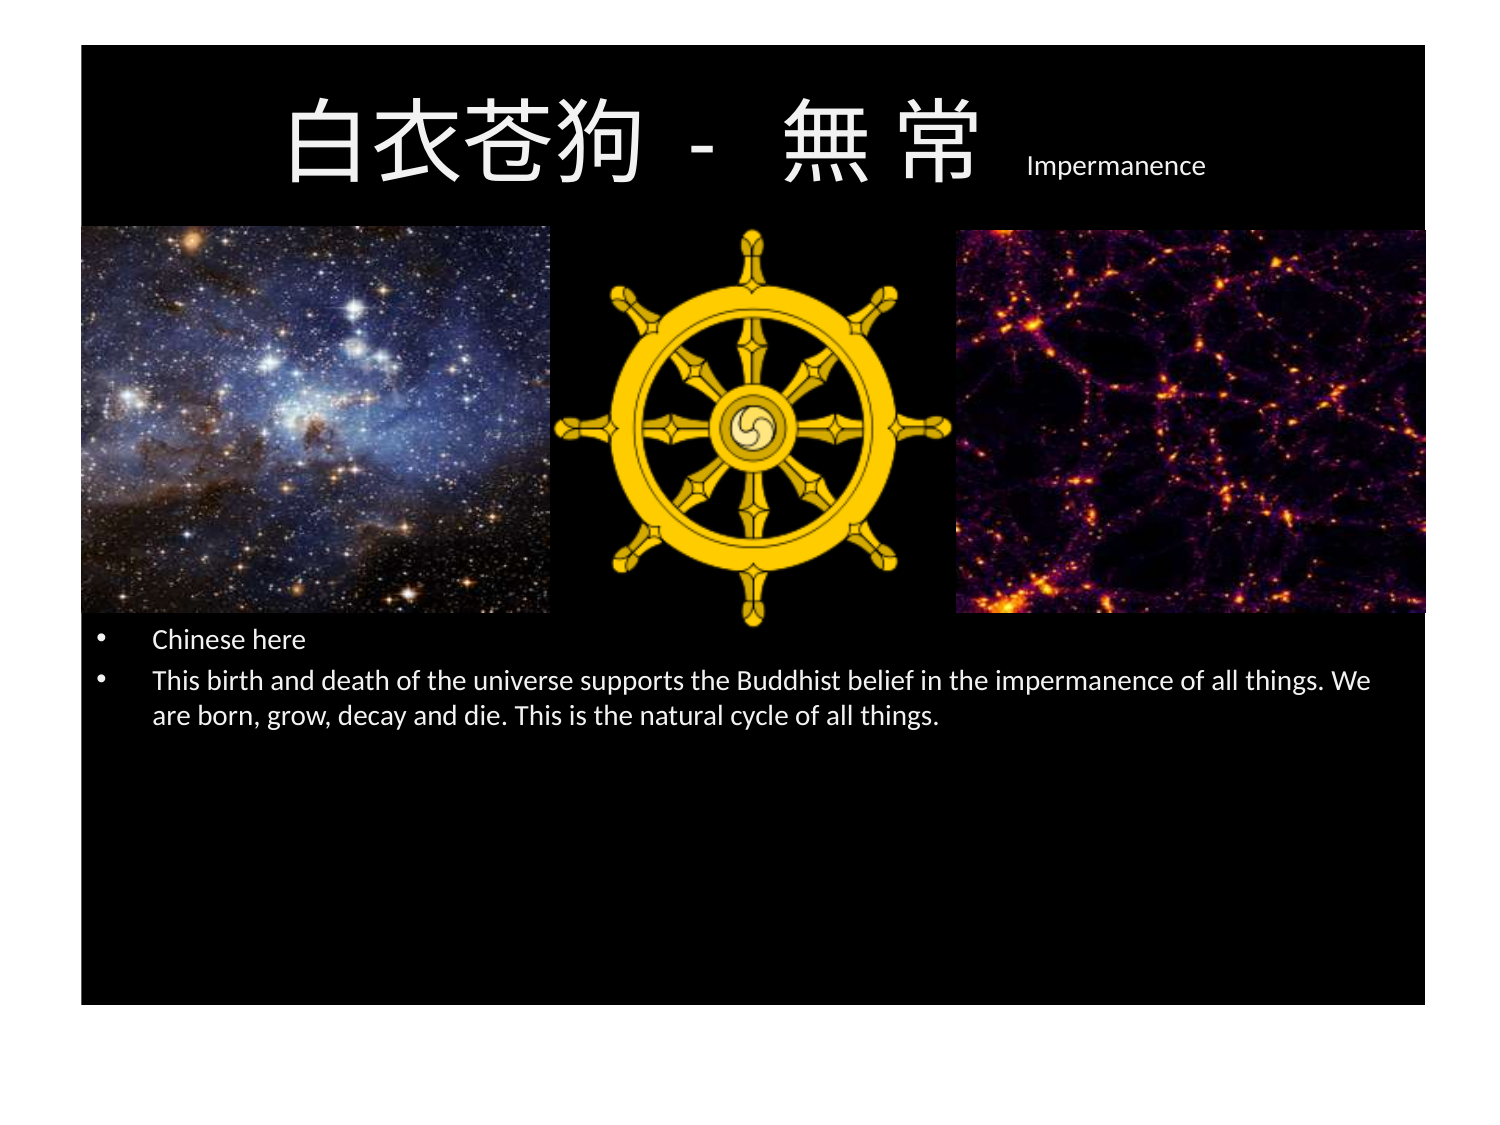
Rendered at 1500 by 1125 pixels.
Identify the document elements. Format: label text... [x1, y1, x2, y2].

picture [80, 224, 1426, 632]
list Chinese here This birth and death of the universe supports the Buddhist belief in the impermanence of all things. We are born, grow, decay and die. This is the natural cycle of all things. [81, 620, 1425, 1005]
title 白衣苍狗 - 無 常 Impermanence [81, 45, 1425, 229]
